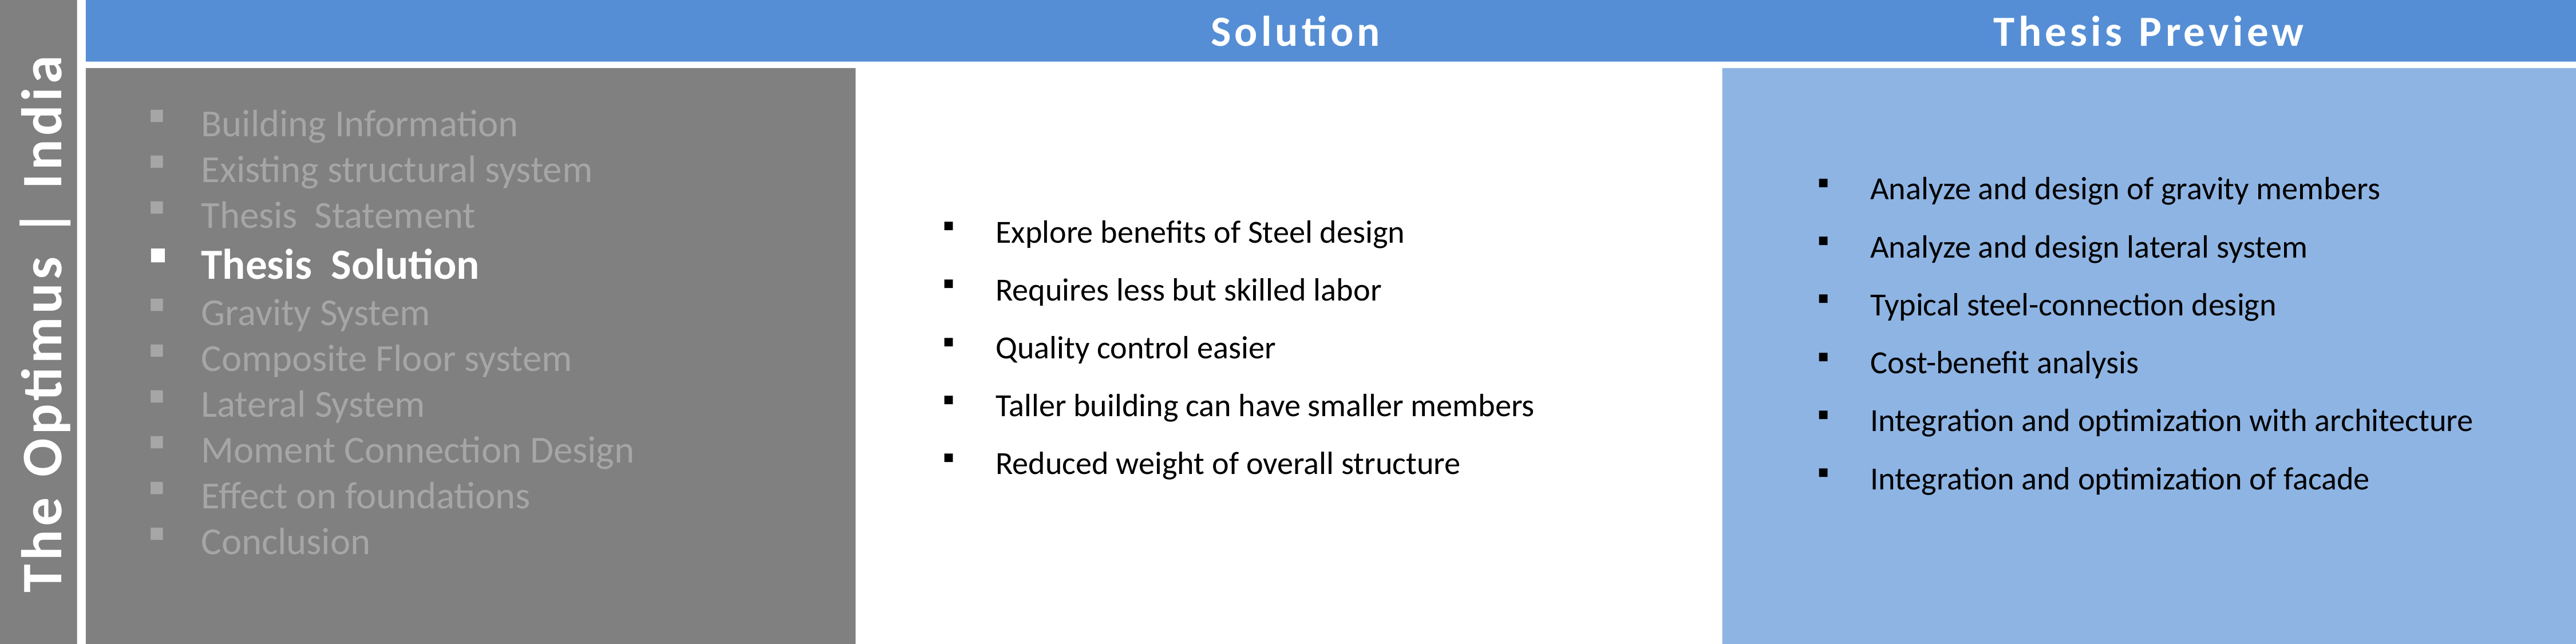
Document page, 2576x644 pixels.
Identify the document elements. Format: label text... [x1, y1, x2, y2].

text_box Explore benefits of Steel design Requires less but skilled labor Quality control easier Taller building can have smaller members Reduced weight of overall structure [933, 187, 1616, 485]
text_box Thesis Preview [1866, 0, 2432, 59]
text_box The Optimus | India [0, 0, 77, 644]
text_box [85, 67, 857, 644]
text_box Building Information Existing structural system Thesis Statement Thesis Solution Gravity System Composite Floor system Lateral System Moment Connection Design Effect on foundations Conclusion [139, 94, 803, 613]
text_box Analyze and design of gravity members Analyze and design lateral system Typical steel-connection design Cost-benefit analysis Integration and optimization with architecture Integration and optimization of facade [1808, 144, 2490, 500]
text_box [1721, 67, 2576, 644]
text_box Solution [1013, 0, 1579, 59]
text_box [85, 0, 2576, 63]
